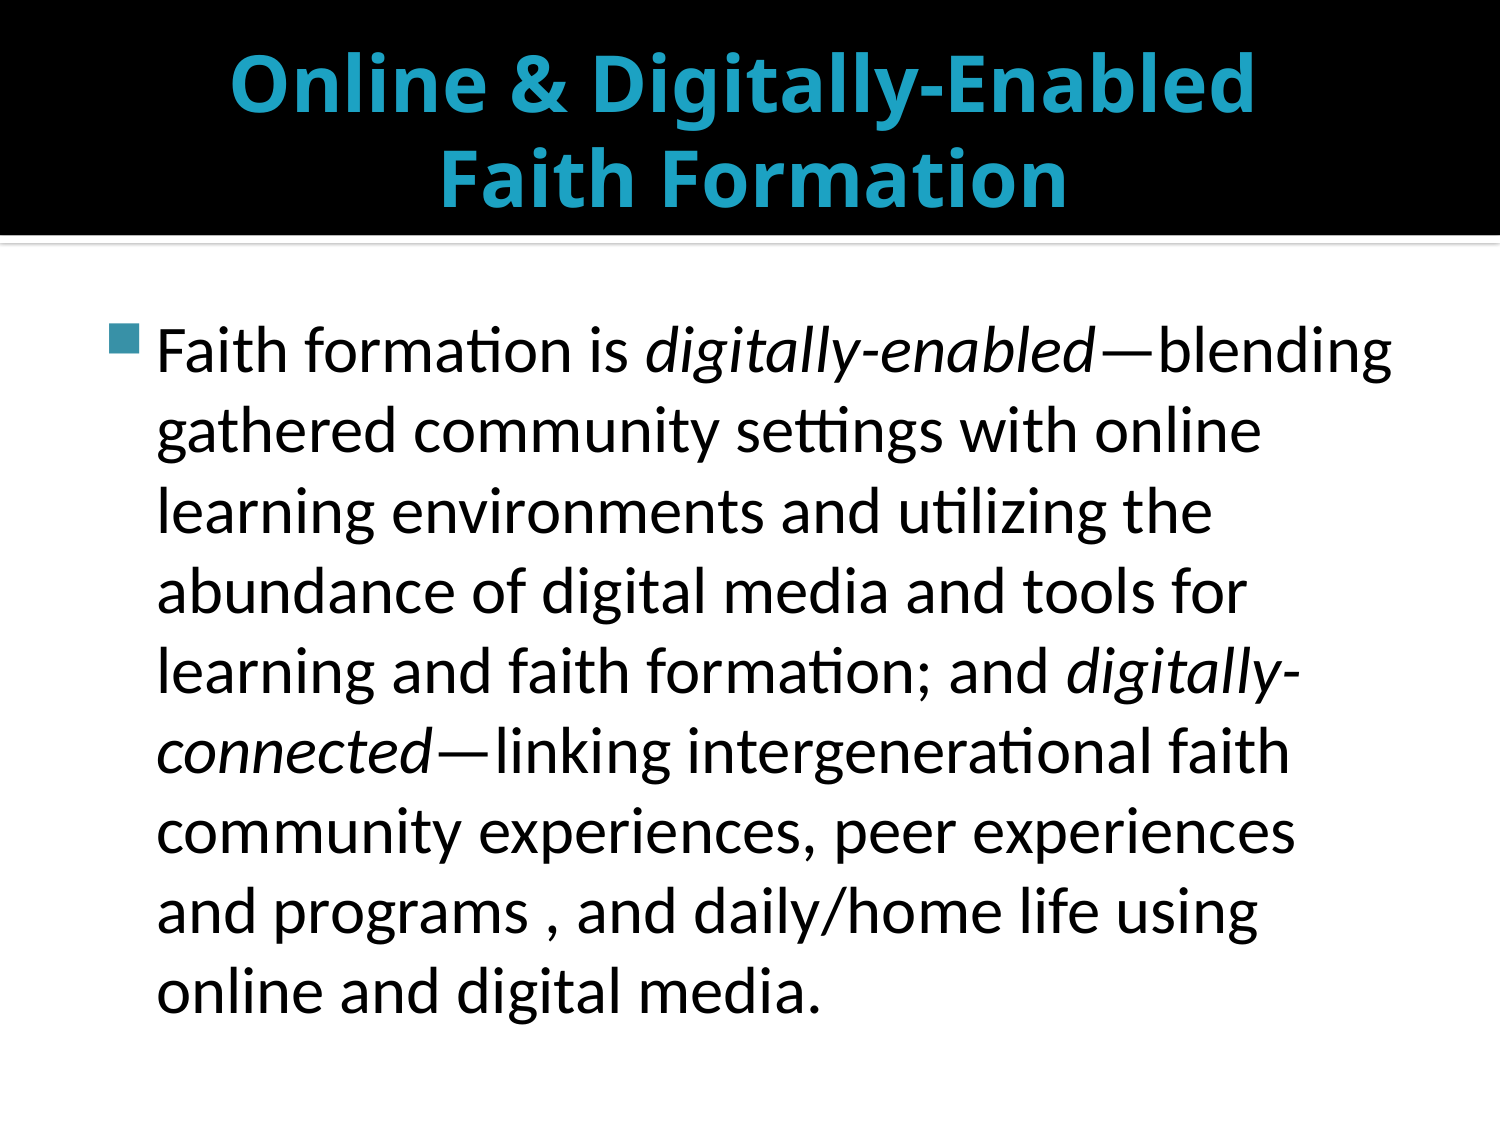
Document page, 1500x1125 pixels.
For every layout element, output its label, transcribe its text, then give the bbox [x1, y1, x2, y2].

title Online & Digitally-Enabled Faith Formation [75, 25, 1425, 231]
list Faith formation is digitally-enabled—blending gathered community settings with online learning environments and utilizing the abundance of digital media and tools for learning and faith formation; and digitally-connected—linking intergenerational faith community experiences, peer experiences and programs , and daily/home life using online and digital media. [75, 291, 1425, 1050]
